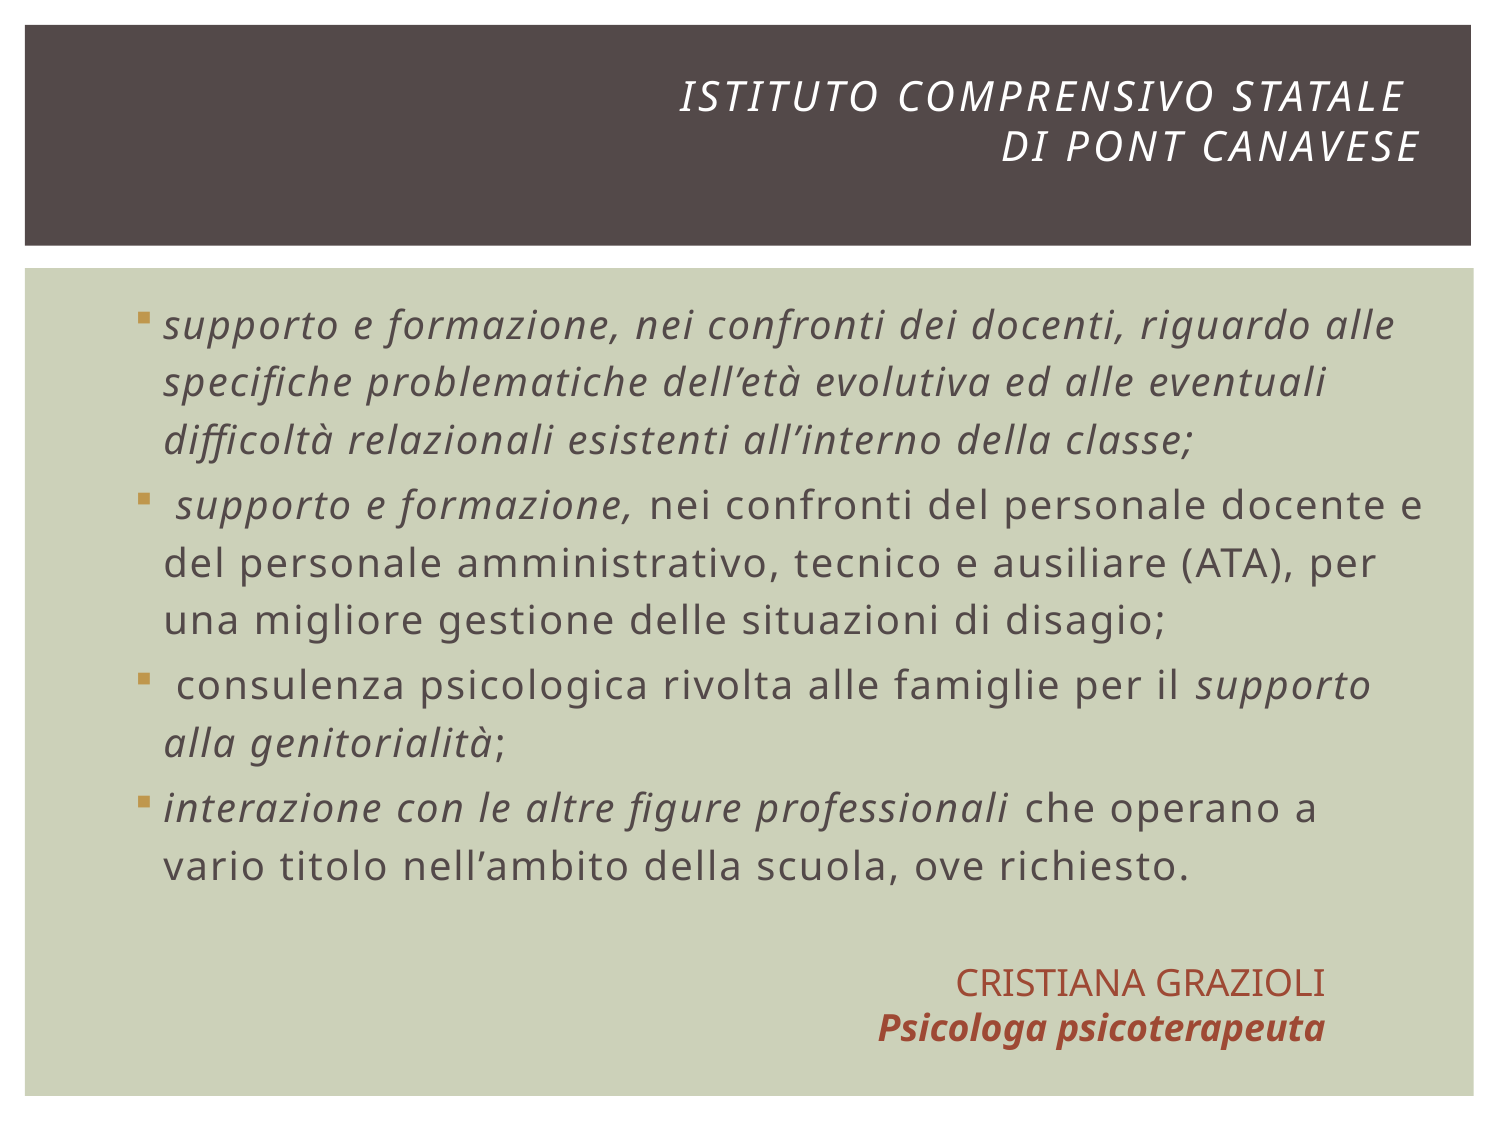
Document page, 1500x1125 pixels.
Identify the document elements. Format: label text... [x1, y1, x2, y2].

text_box CRISTIANA GRAZIOLI Psicologa psicoterapeuta [590, 951, 1341, 1057]
list supporto e formazione, nei confronti dei docenti, riguardo alle specifiche problematiche dell’età evolutiva ed alle eventuali difficoltà relazionali esistenti all’interno della classe; supporto e formazione, nei confronti del personale docente e del personale amministrativo, tecnico e ausiliare (ATA), per una migliore gestione delle situazioni di disagio; consulenza psicologica rivolta alle famiglie per il supporto alla genitorialità; interazione con le altre figure professionali che operano a vario titolo nell’ambito della scuola, ove richiesto. [62, 281, 1442, 1005]
title ISTITUTO COMPRENSIVO STATALE DI PONT CANAVESE [62, 58, 1438, 232]
